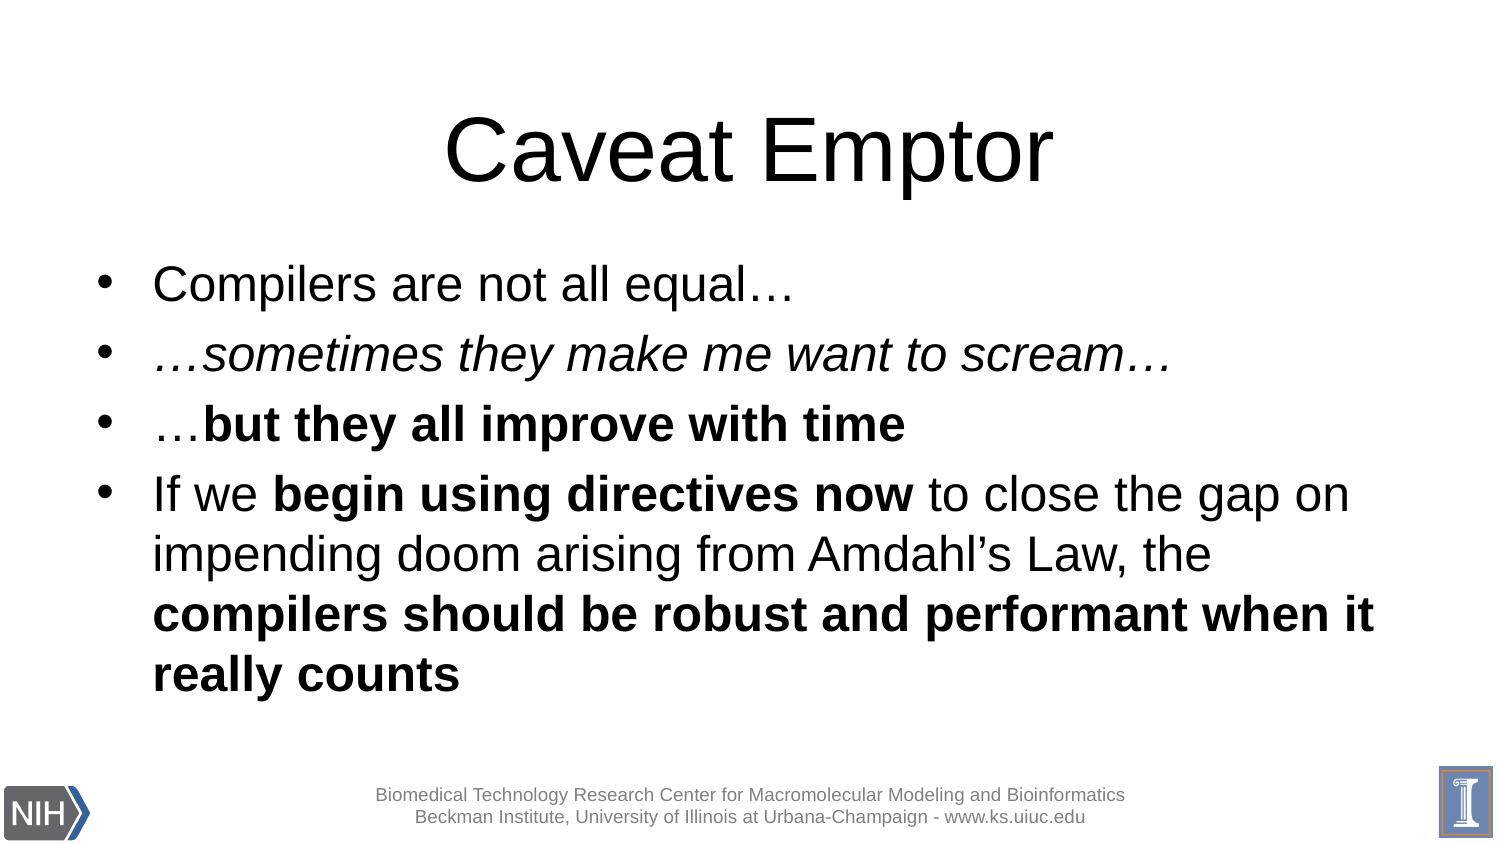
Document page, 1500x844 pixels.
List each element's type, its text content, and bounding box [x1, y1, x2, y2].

title Caveat Emptor [112, 75, 1388, 216]
list Compilers are not all equal… …sometimes they make me want to scream… …but they all improve with time If we begin using directives now to close the gap on impending doom arising from Amdahl’s Law, the compilers should be robust and performant when it really counts [81, 243, 1399, 751]
picture [3, 786, 90, 841]
